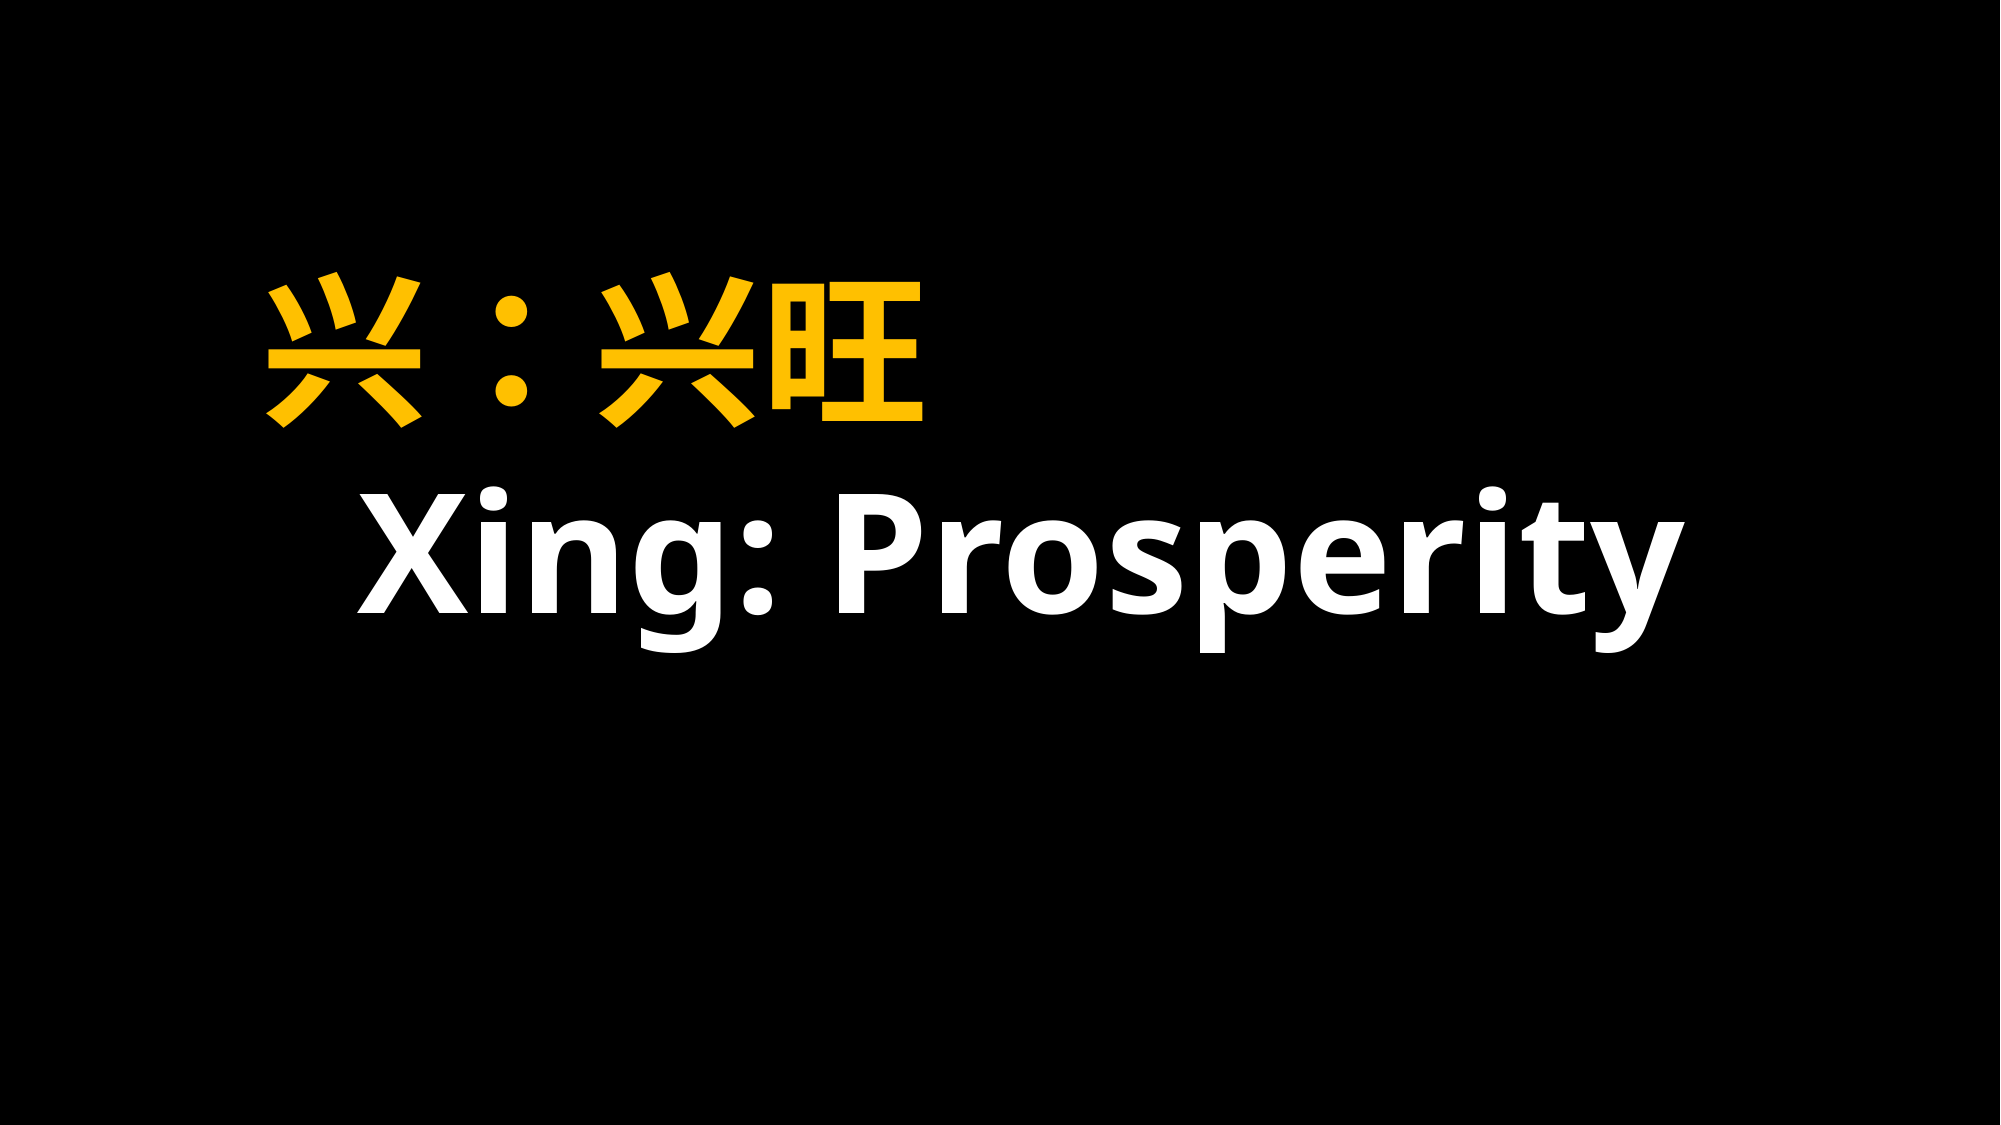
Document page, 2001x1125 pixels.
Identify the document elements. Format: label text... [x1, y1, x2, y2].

text_box 兴：兴旺 Xing: Prosperity [246, 239, 1754, 655]
